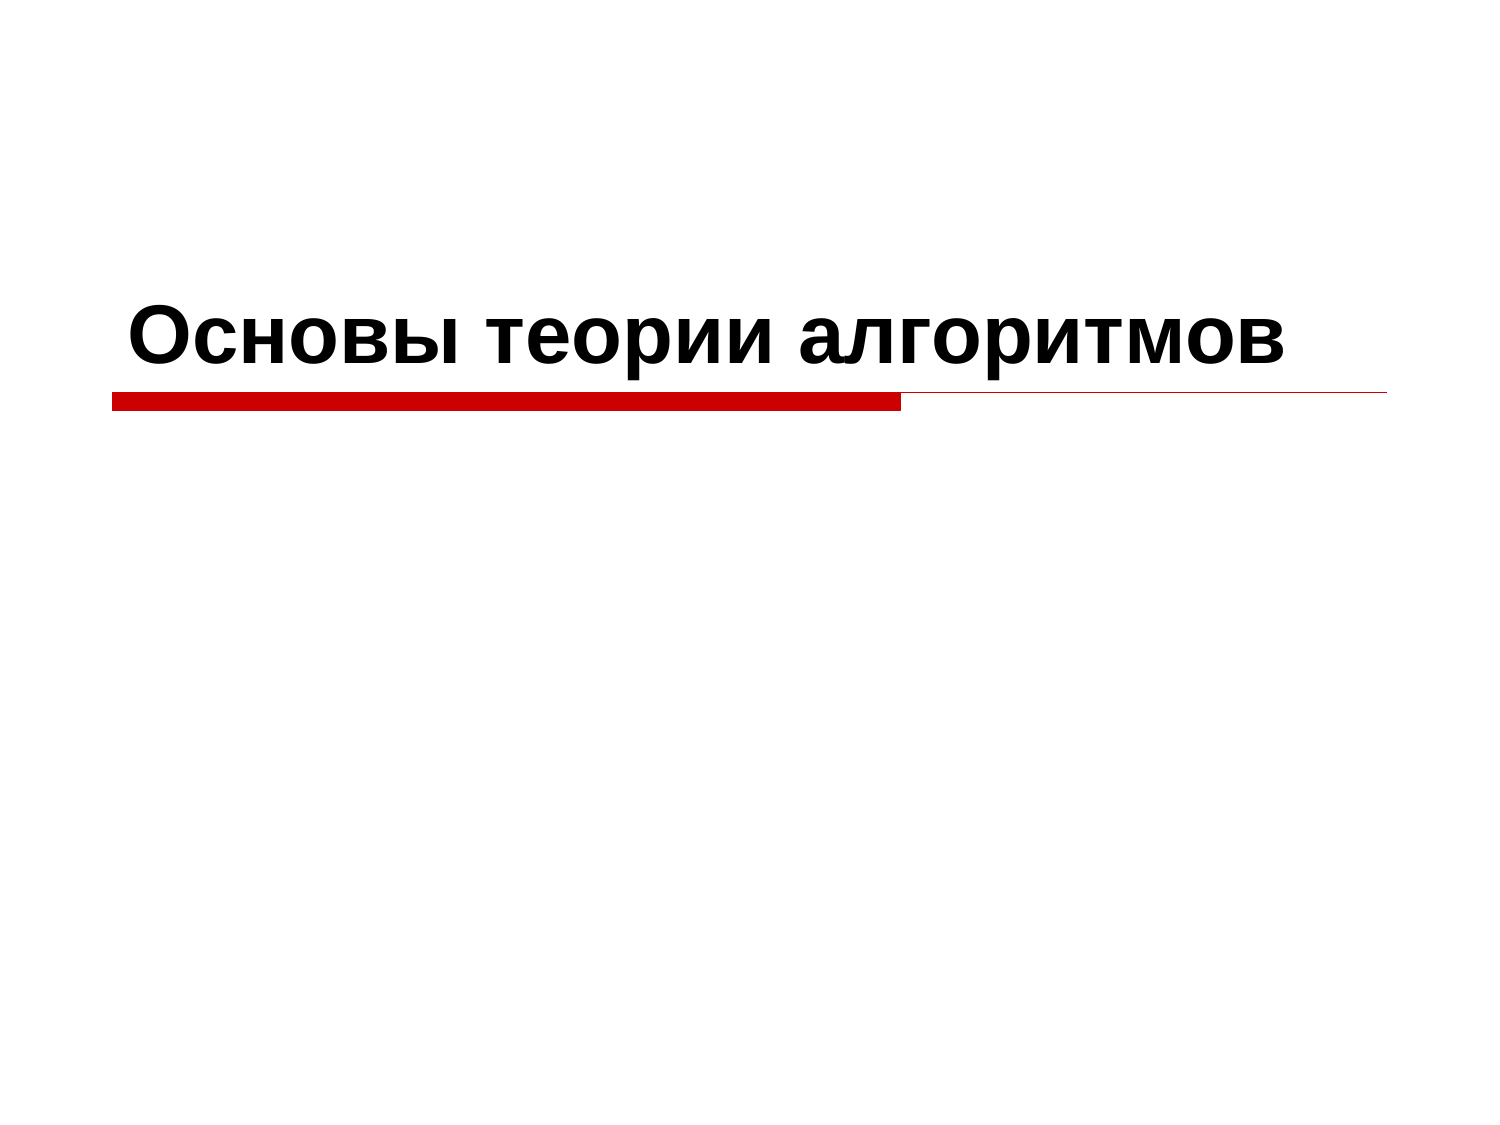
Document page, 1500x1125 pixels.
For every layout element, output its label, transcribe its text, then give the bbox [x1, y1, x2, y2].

title Основы теории алгоритмов [112, 162, 1388, 388]
